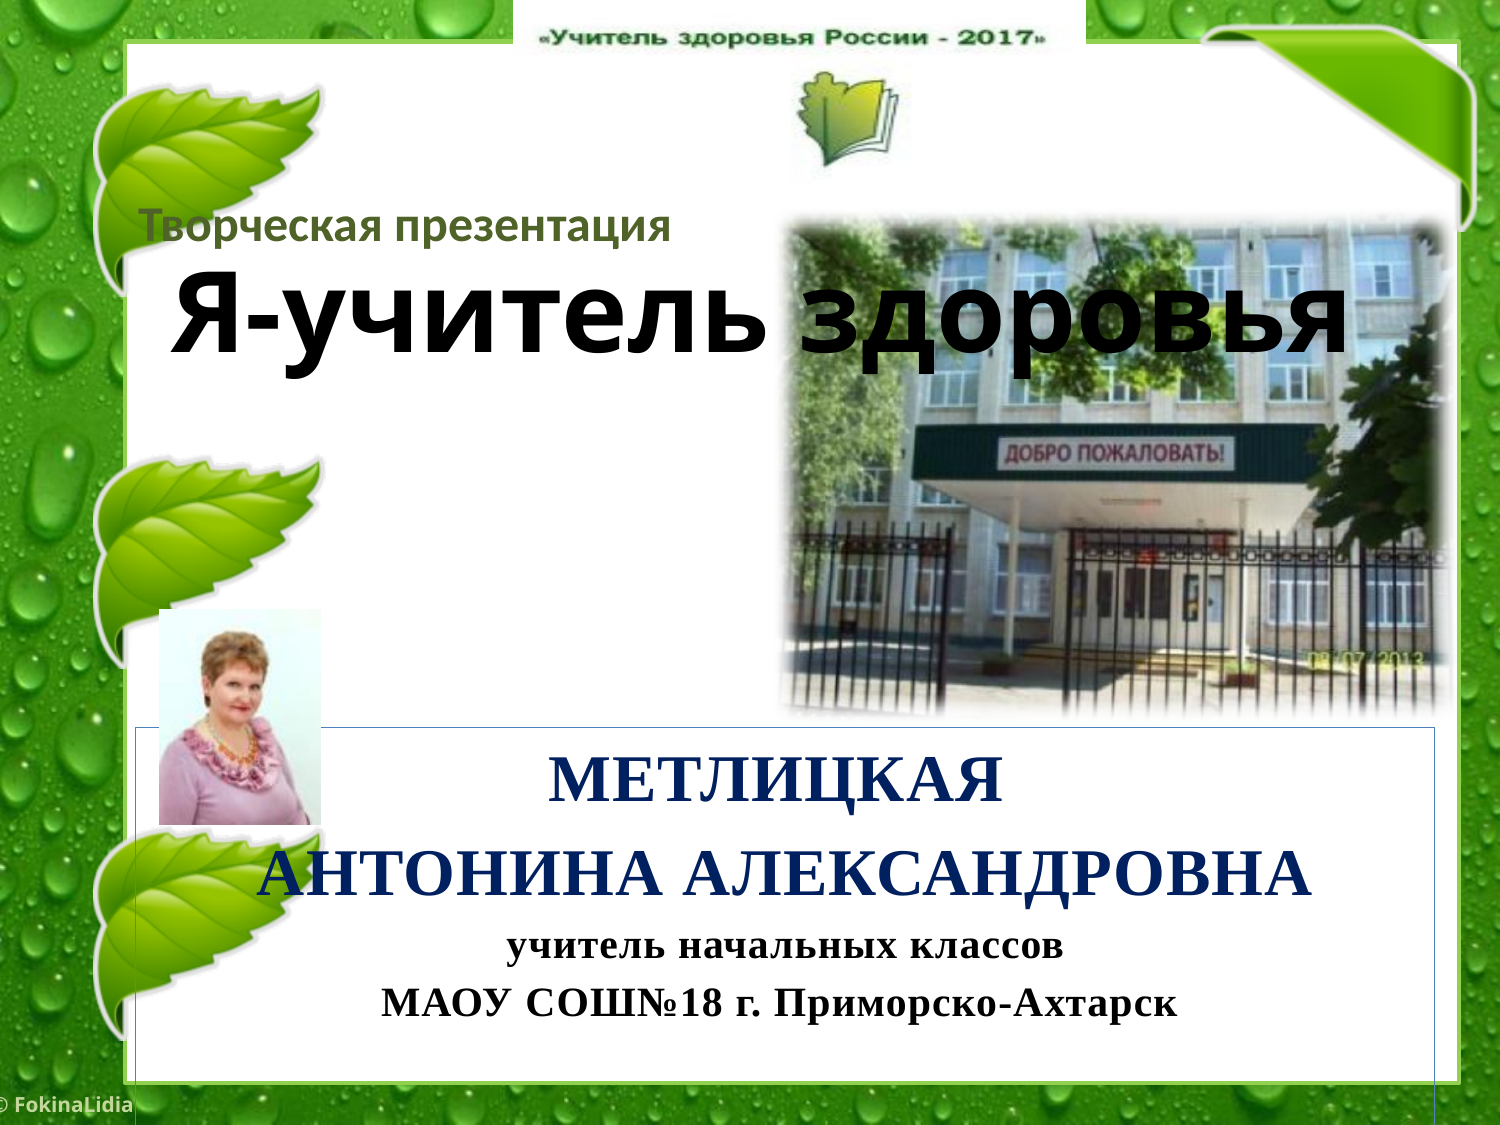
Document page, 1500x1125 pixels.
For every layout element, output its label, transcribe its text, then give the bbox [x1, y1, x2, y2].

text_box Творческая презентация [123, 184, 703, 232]
picture [0, 0, 1500, 1125]
picture [0, 1098, 6, 1111]
text_box Я-учитель здоровья [76, 232, 768, 383]
text_box МЕТЛИЦКАЯ АНТОНИНА АЛЕКСАНДРОВНА учитель начальных классов МАОУ СОШ№18 г. Приморско-Ахтарск [135, 727, 1435, 1125]
